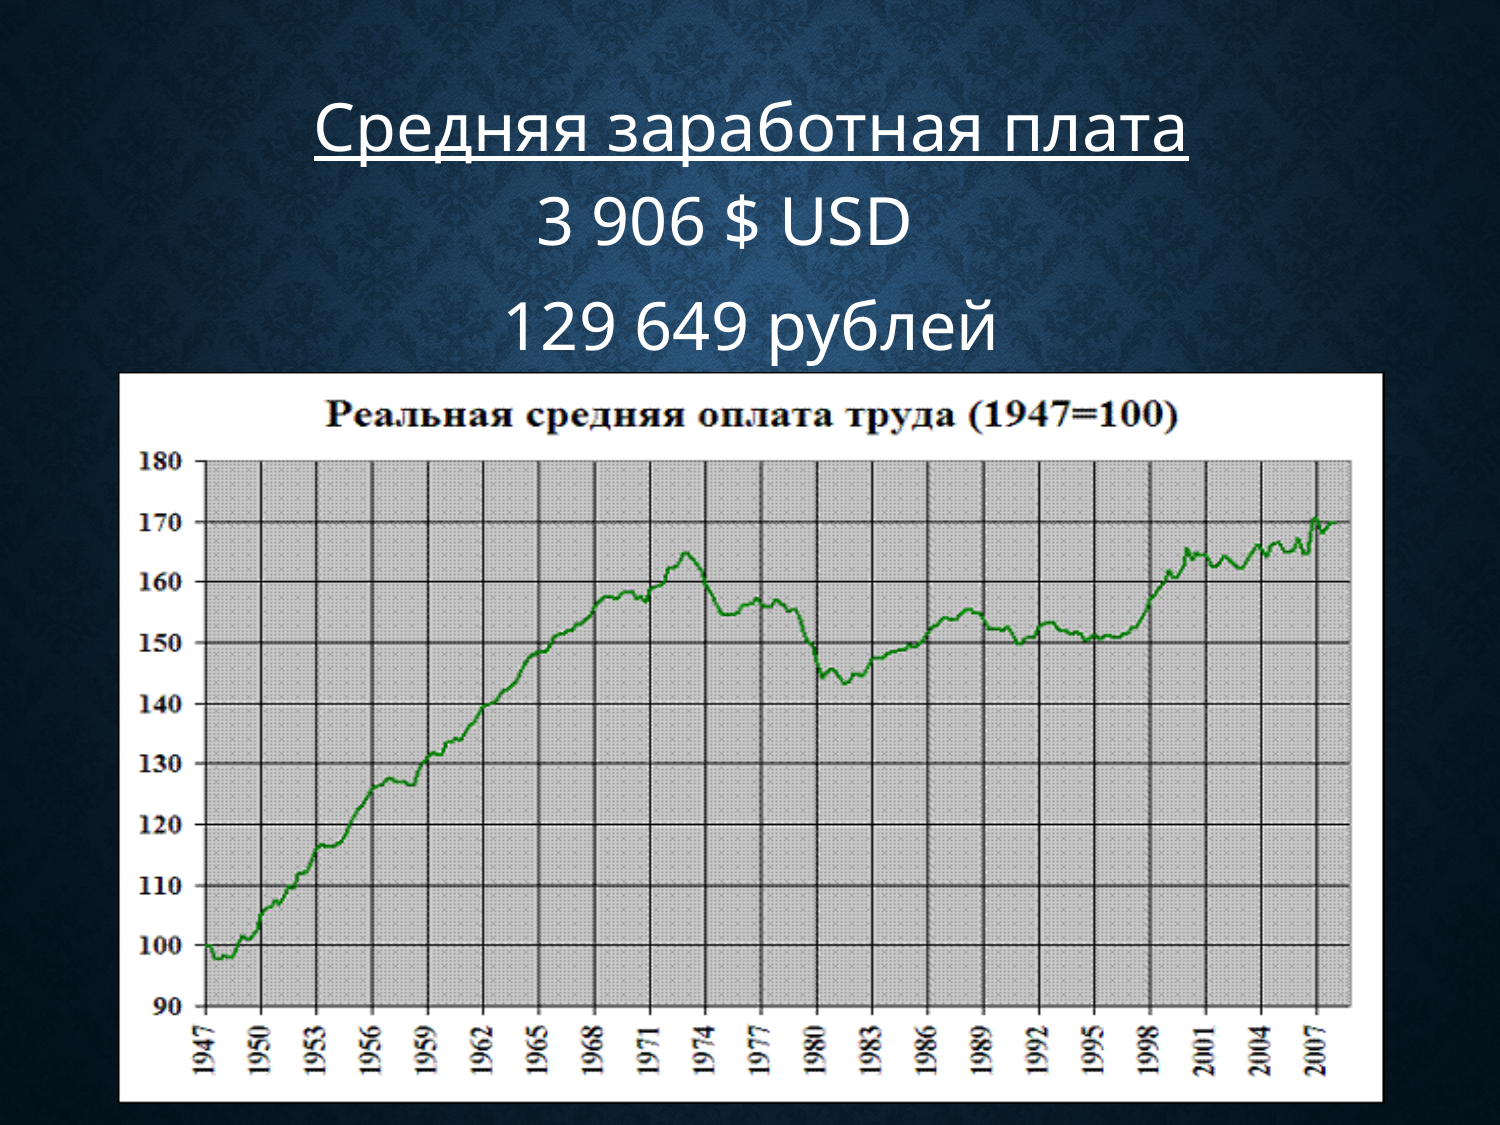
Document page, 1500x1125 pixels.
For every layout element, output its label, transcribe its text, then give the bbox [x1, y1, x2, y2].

text_box Средняя заработная плата [298, 77, 1205, 172]
text_box 129 649 рублей [487, 276, 1016, 371]
text_box 3 906 $ USD [521, 171, 929, 266]
picture [118, 371, 1386, 1105]
